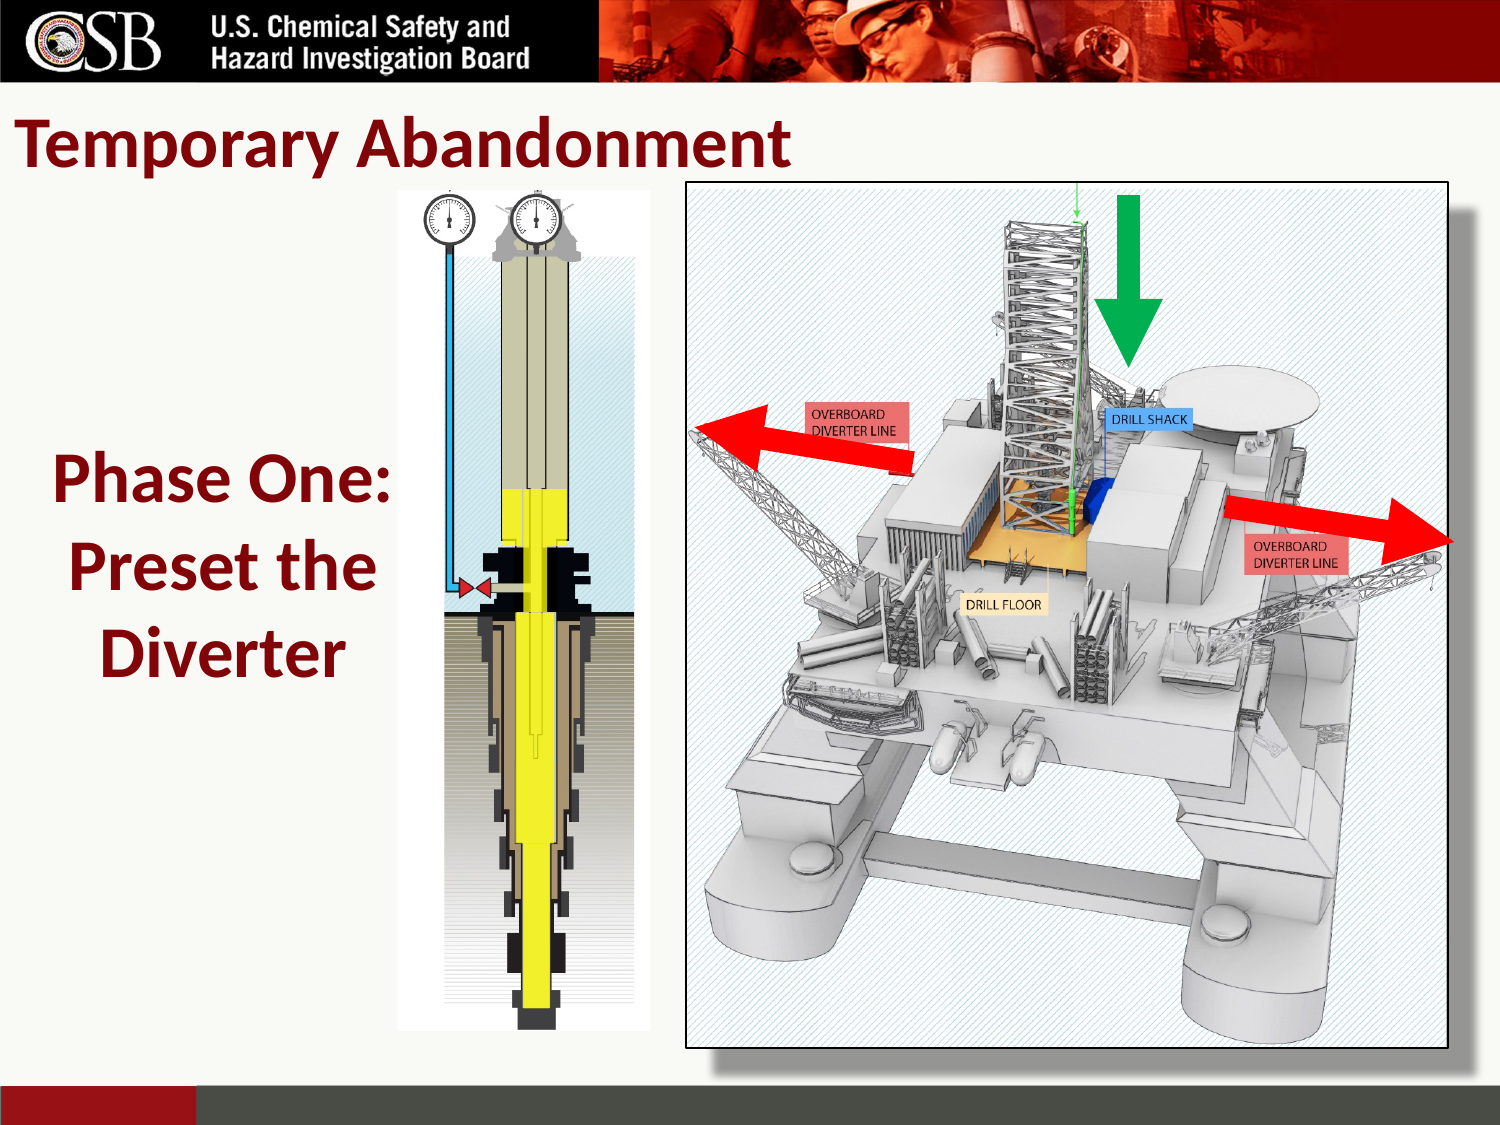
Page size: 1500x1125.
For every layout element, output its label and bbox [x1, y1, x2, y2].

text_box [1225, 506, 1455, 542]
picture [0, 0, 1500, 1125]
text_box [694, 427, 913, 463]
text_box [397, 190, 651, 1031]
